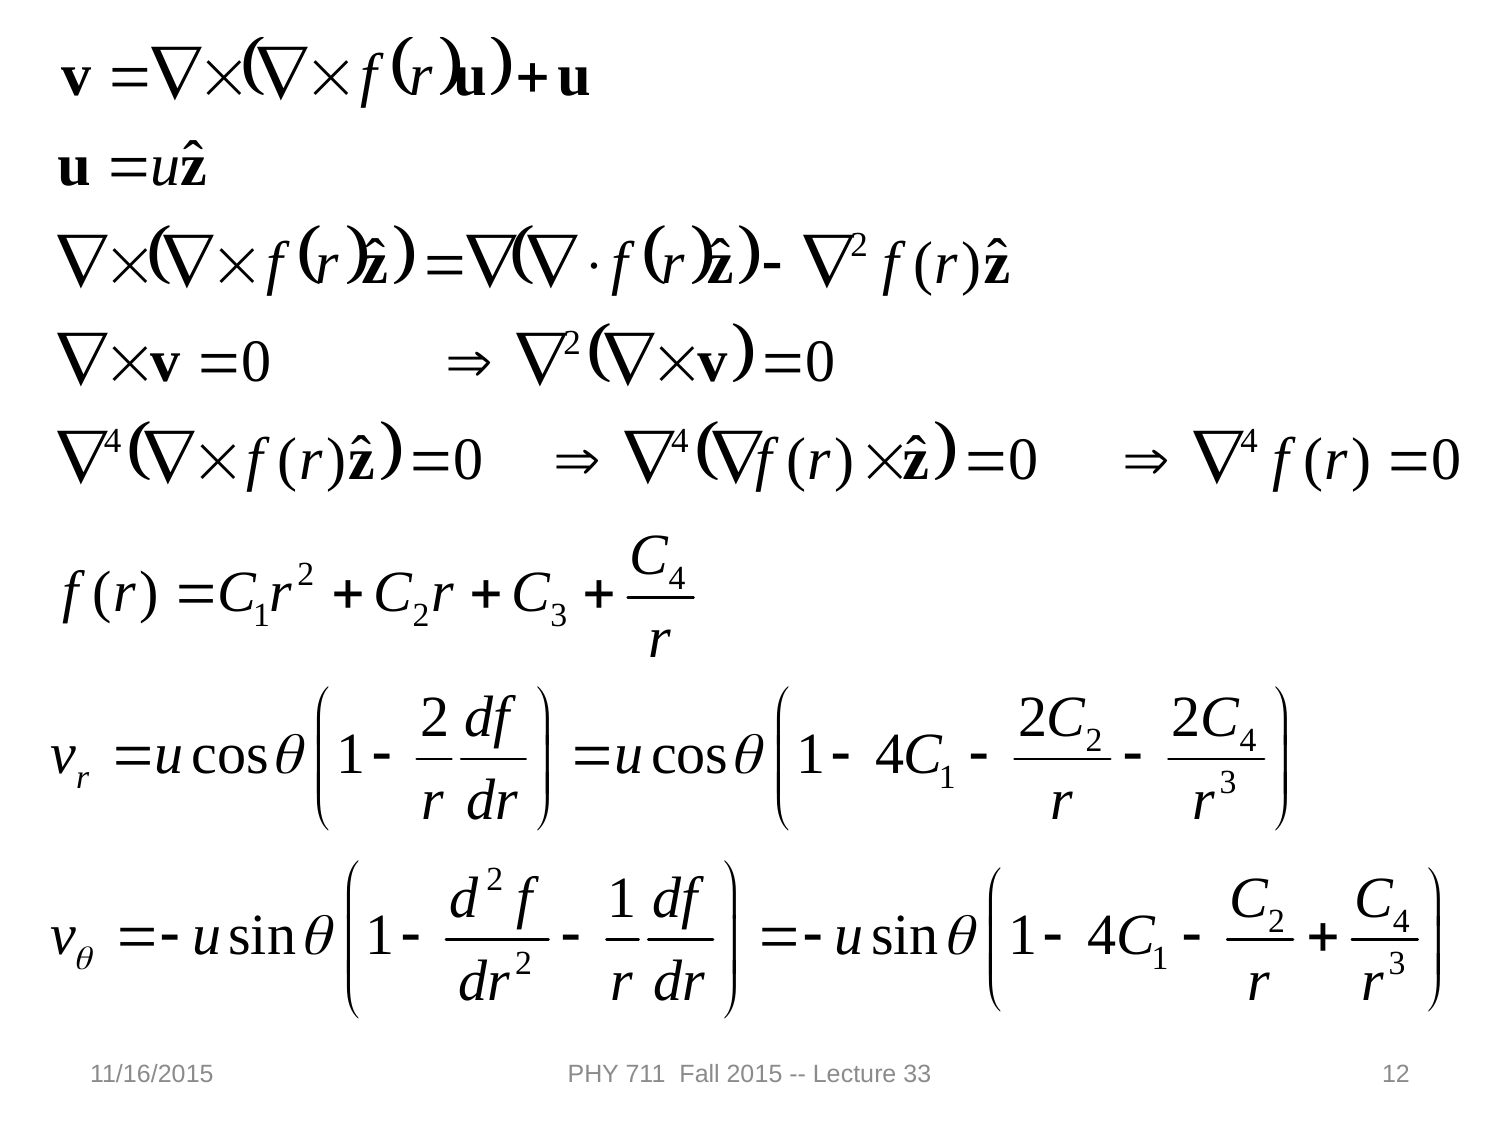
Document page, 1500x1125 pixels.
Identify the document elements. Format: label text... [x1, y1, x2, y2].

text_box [45, 520, 1455, 1027]
footer PHY 711 Fall 2015 -- Lecture 33 [512, 1042, 988, 1103]
slide_number 12 [1074, 1042, 1425, 1103]
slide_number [75, 1042, 425, 1103]
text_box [49, 37, 1472, 505]
